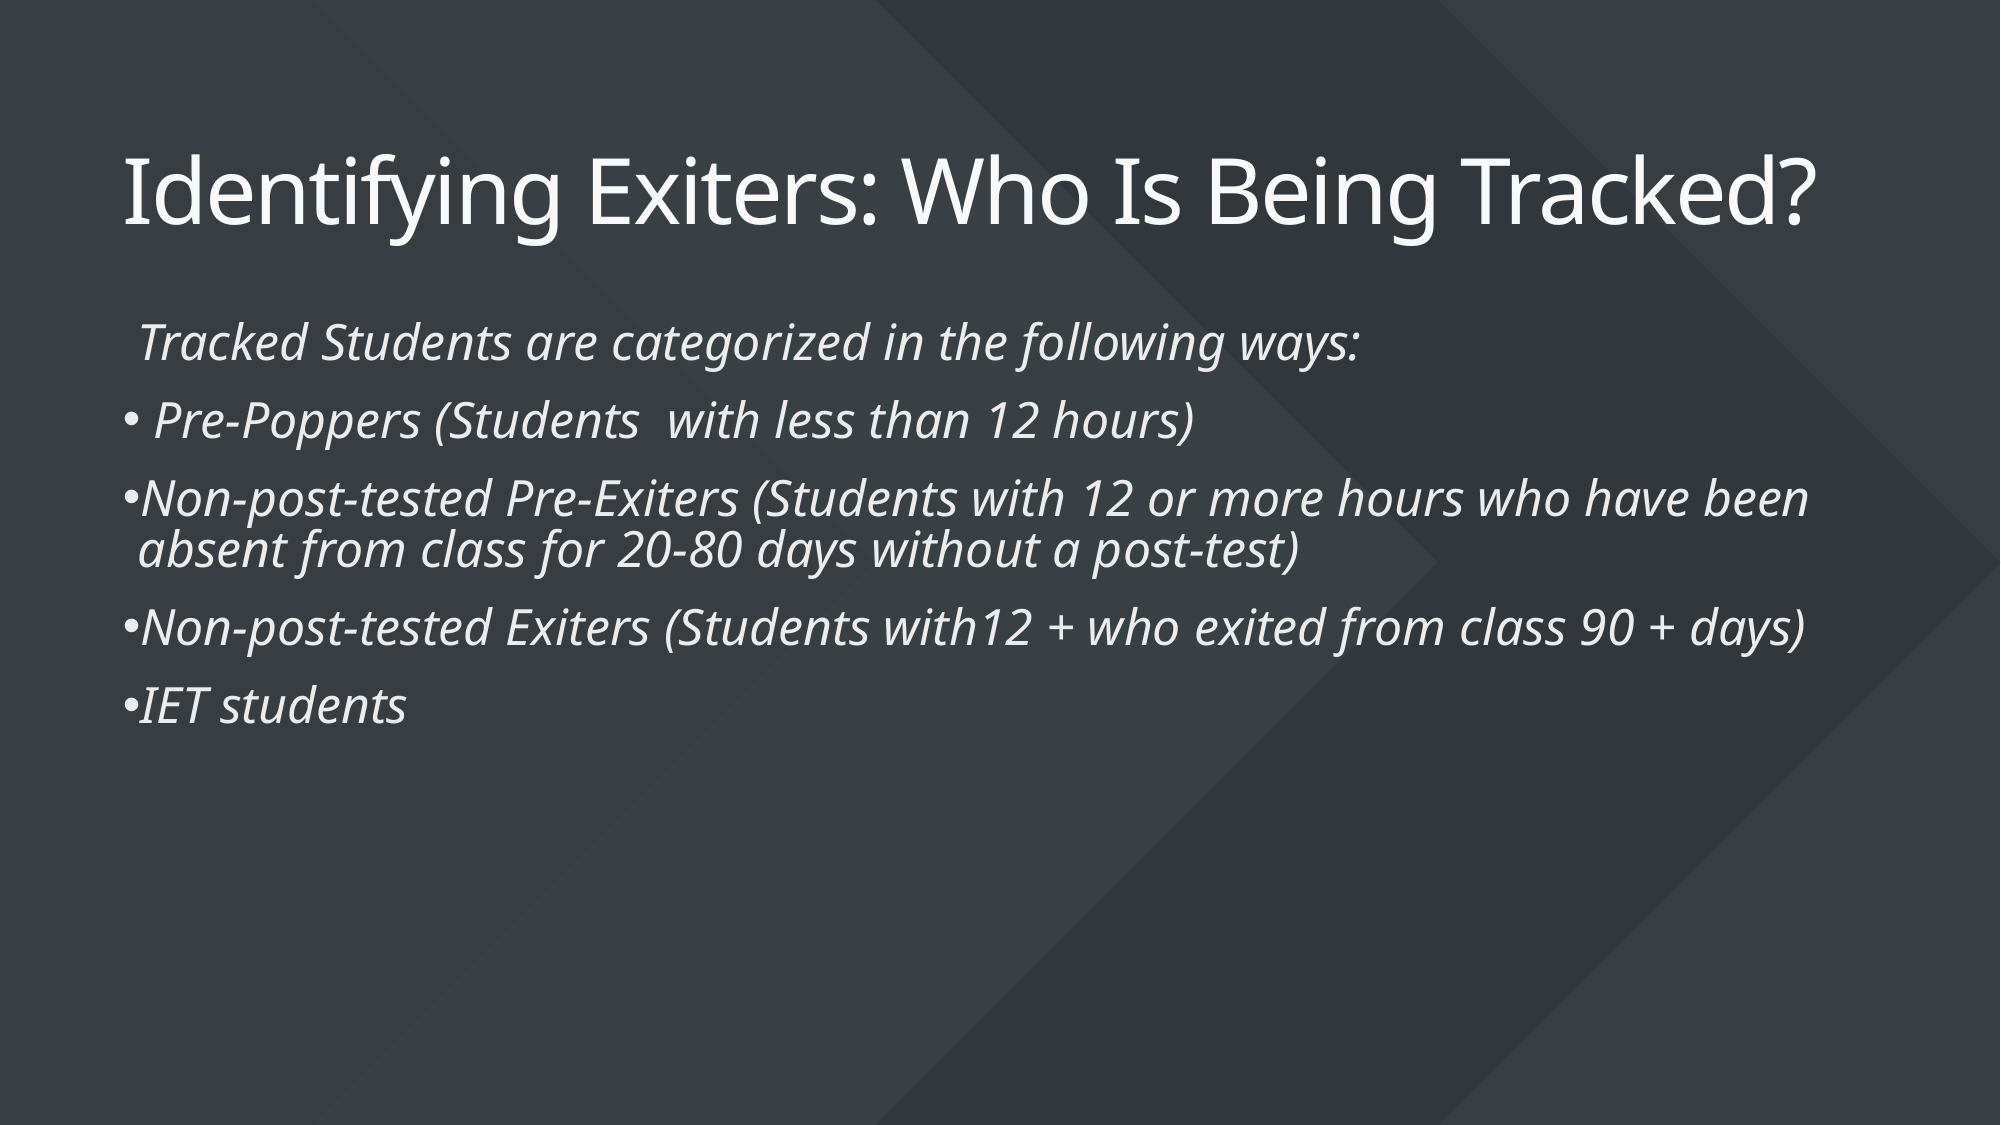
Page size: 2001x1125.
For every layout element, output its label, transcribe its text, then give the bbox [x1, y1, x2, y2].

title Identifying Exiters: Who Is Being Tracked? [107, 81, 1875, 312]
list Tracked Students are categorized in the following ways: Pre-Poppers (Students with less than 12 hours) Non-post-tested Pre-Exiters (Students with 12 or more hours who have been absent from class for 20-80 days without a post-test) Non-post-tested Exiters (Students with12 + who exited from class 90 + days) IET students [107, 312, 1876, 947]
